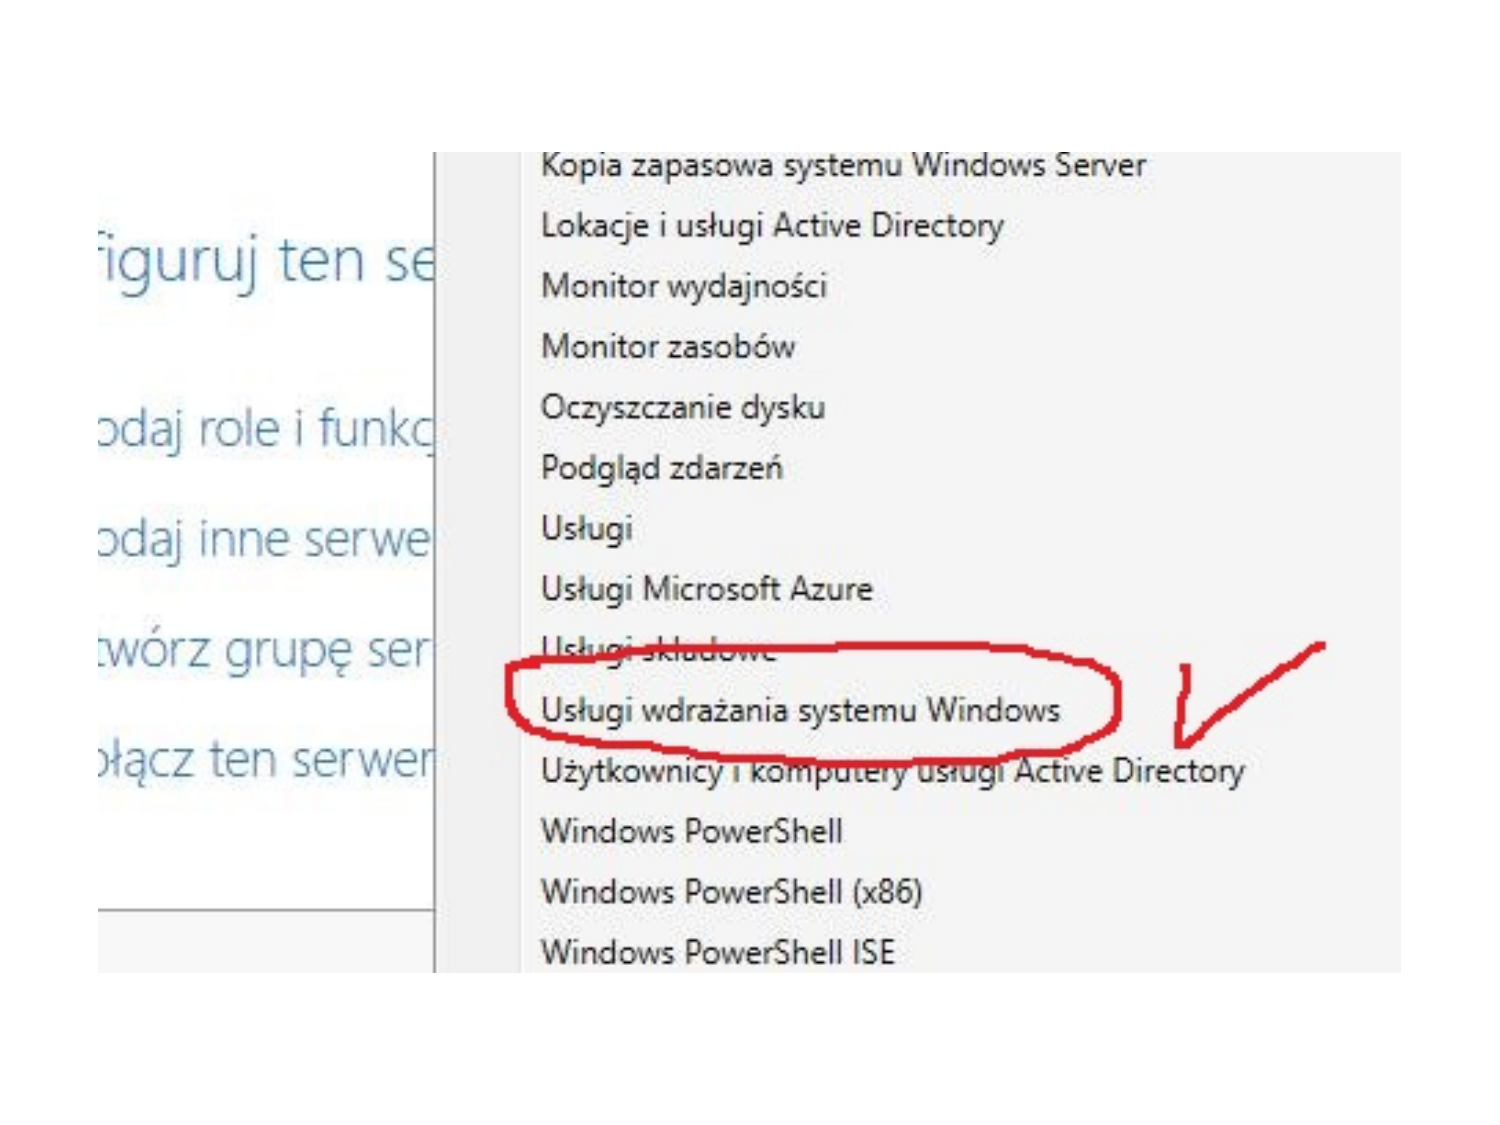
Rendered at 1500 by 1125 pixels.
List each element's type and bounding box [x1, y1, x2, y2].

picture [98, 152, 1402, 973]
